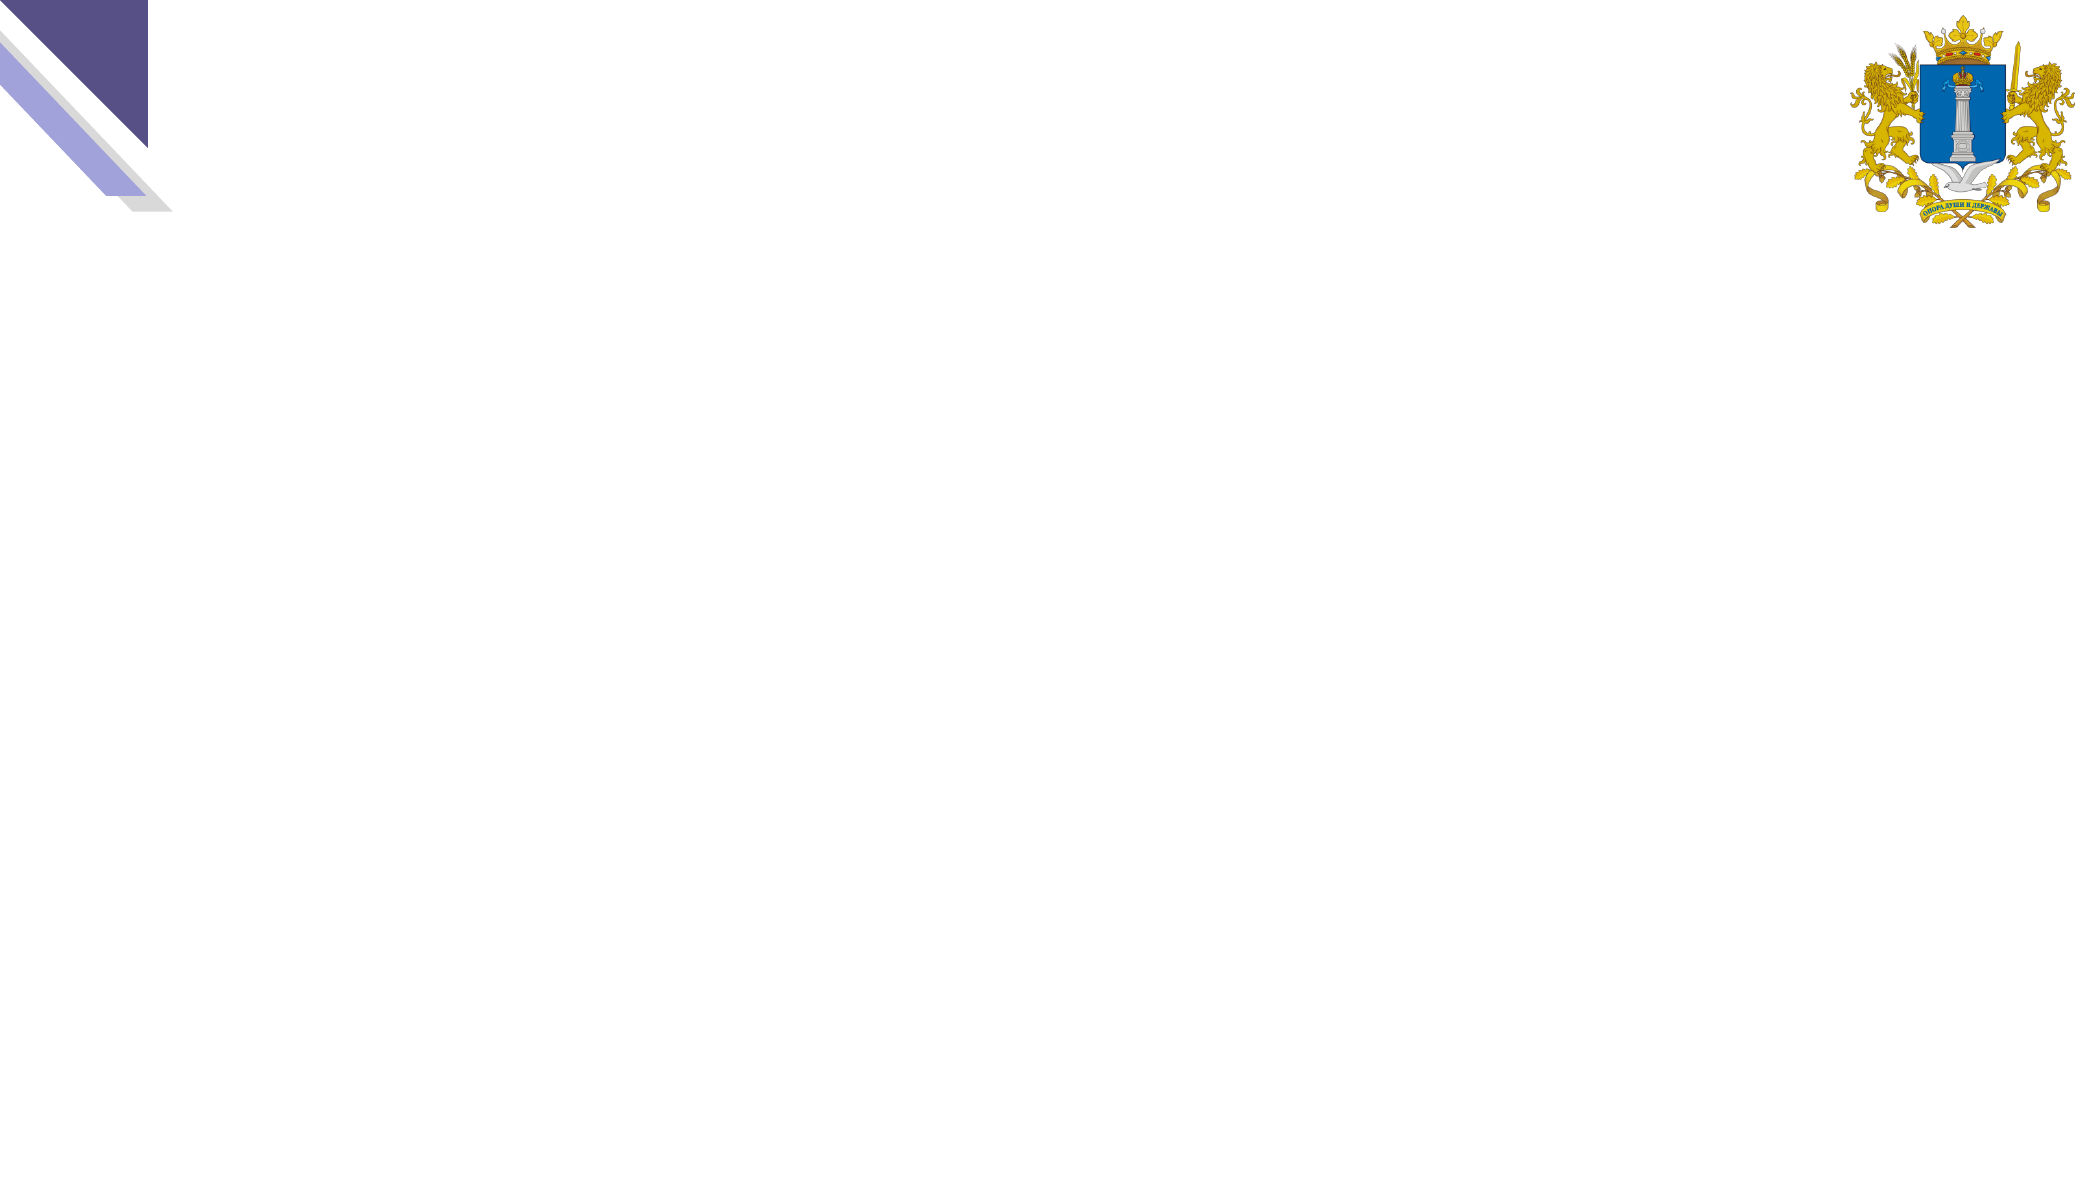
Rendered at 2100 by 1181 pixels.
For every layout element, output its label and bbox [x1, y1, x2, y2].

picture [1849, 15, 2075, 229]
